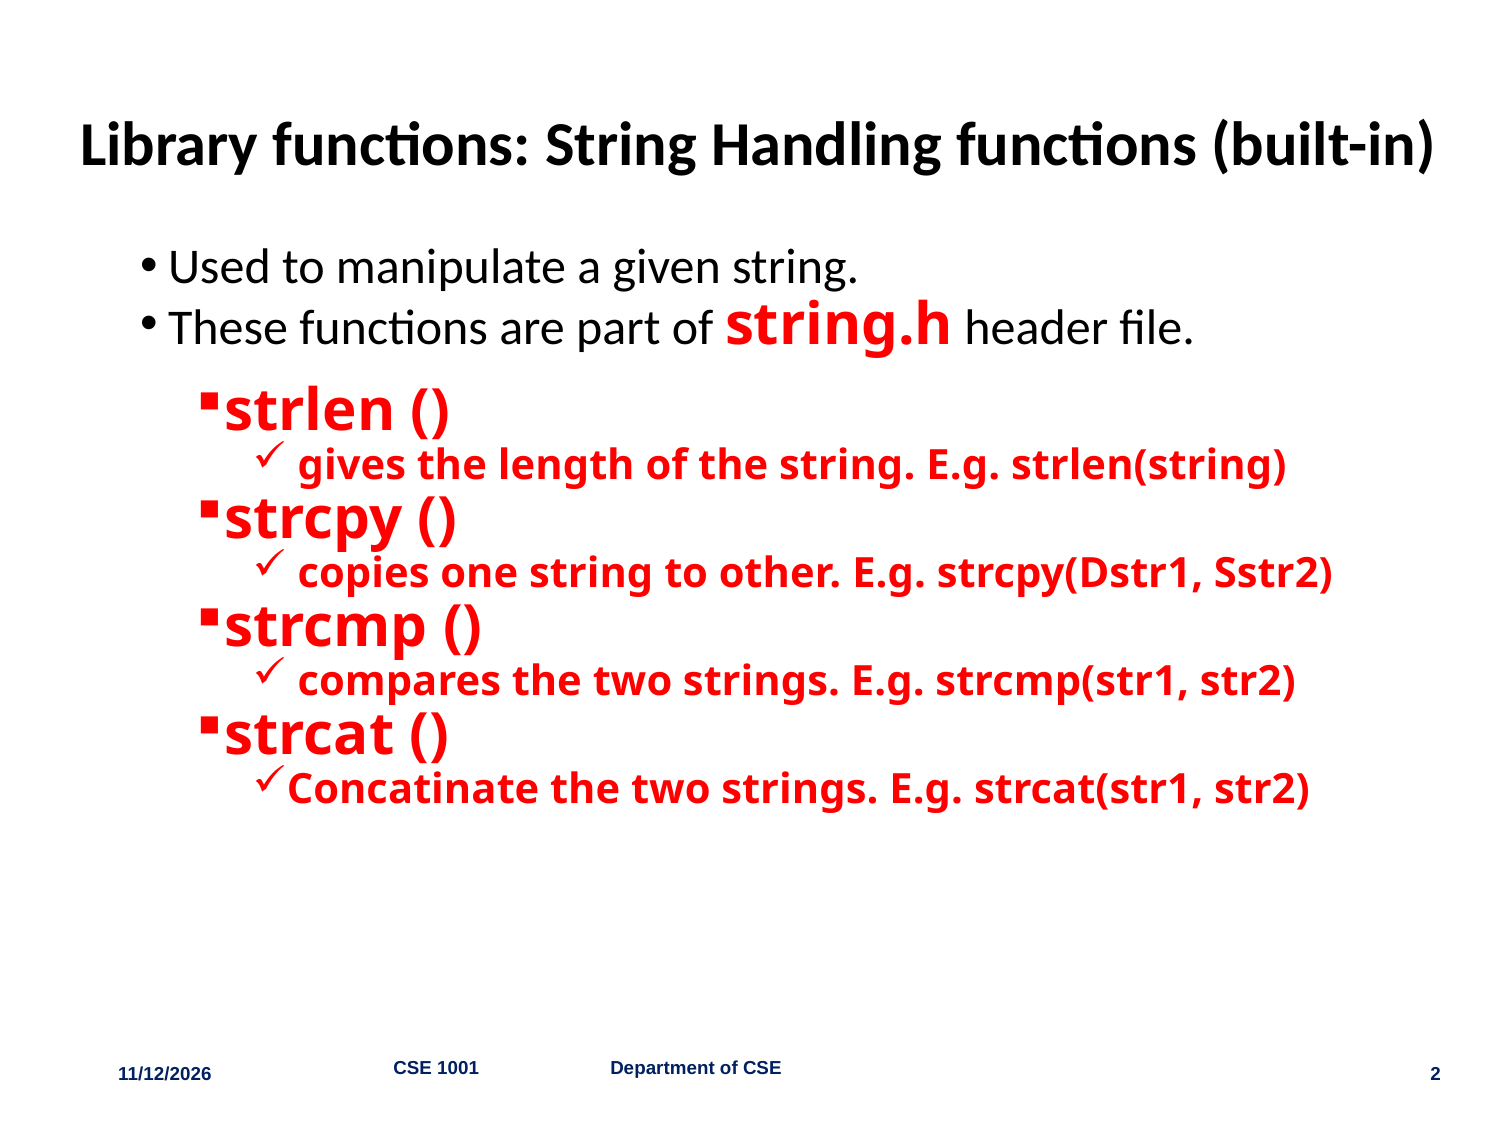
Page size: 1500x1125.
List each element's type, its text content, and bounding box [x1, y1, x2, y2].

title Library functions: String Handling functions (built-in) [64, 62, 1475, 228]
footer CSE 1001 Department of CSE [225, 1037, 950, 1098]
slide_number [103, 1042, 246, 1103]
list Used to manipulate a given string. These functions are part of string.h header file. strlen () gives the length of the string. E.g. strlen(string) strcpy () copies one string to other. E.g. strcpy(Dstr1, Sstr2) strcmp () compares the two strings. E.g. strcmp(str1, str2) strcat () Concatinate the two strings. E.g. strcat(str1, str2) [125, 232, 1475, 1008]
slide_number 2 [1396, 1042, 1456, 1103]
